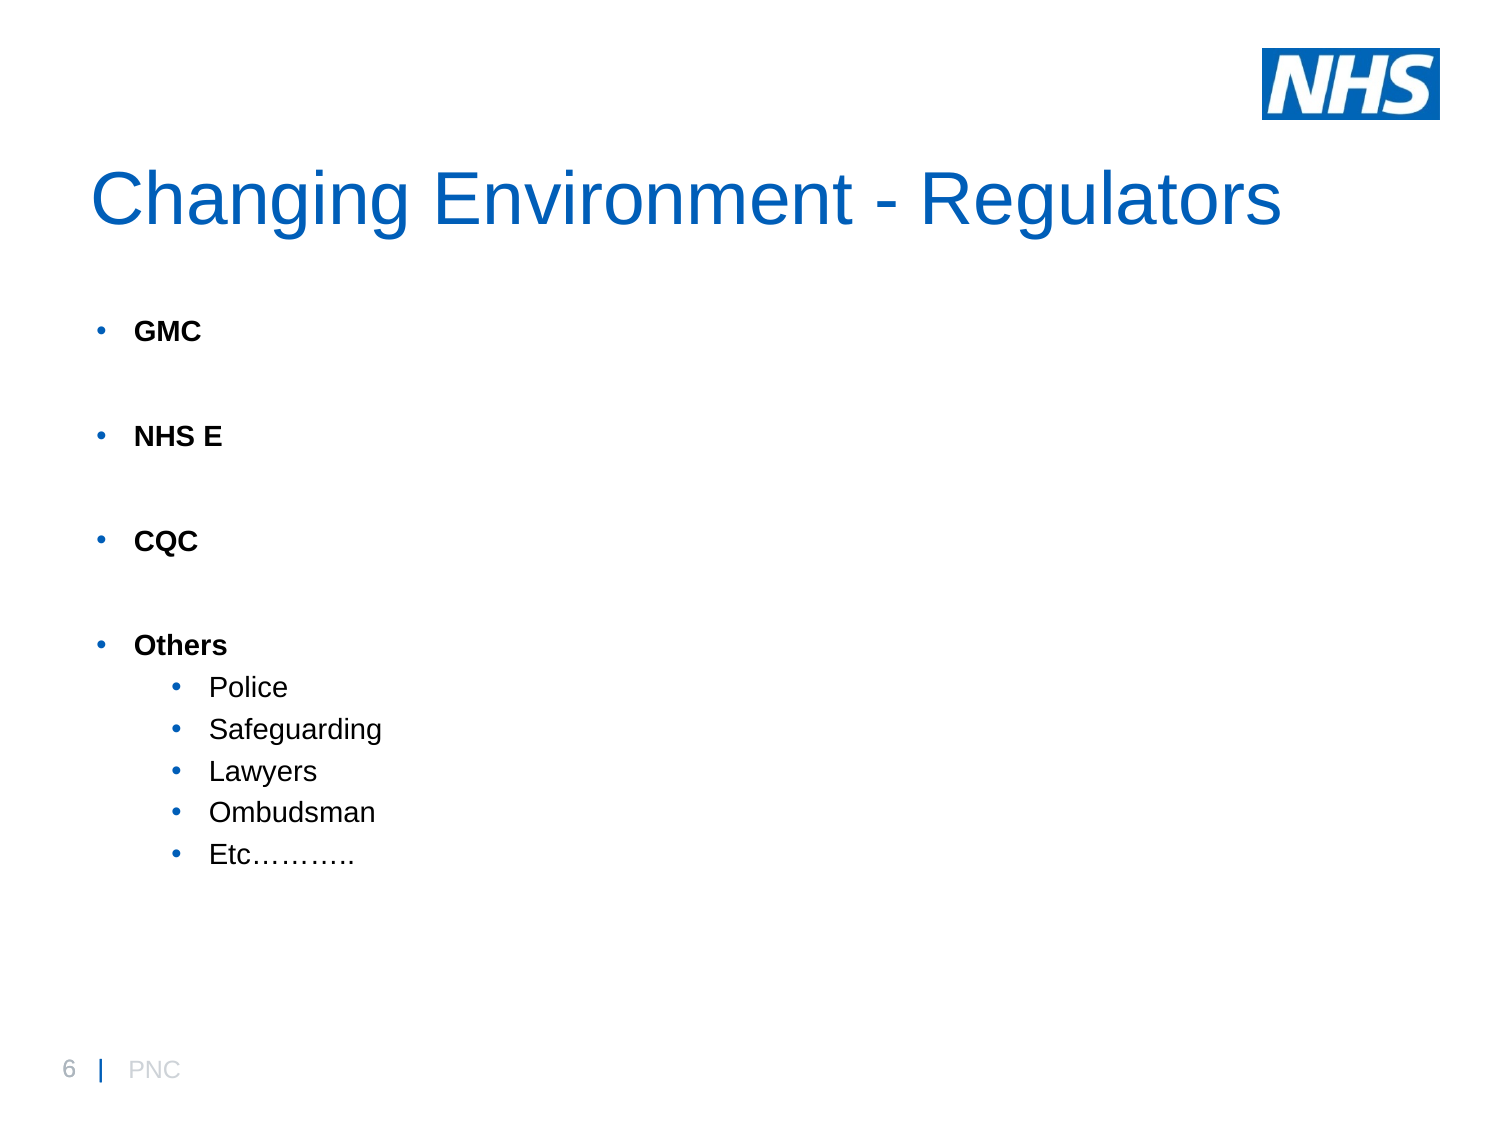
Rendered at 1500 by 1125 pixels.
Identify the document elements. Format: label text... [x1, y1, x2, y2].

title Changing Environment - Regulators [75, 152, 1363, 253]
footer PNC [113, 1038, 1053, 1099]
list GMC NHS E CQC Others Police Safeguarding Lawyers Ombudsman Etc……….. [81, 309, 1419, 973]
picture [1262, 48, 1440, 120]
